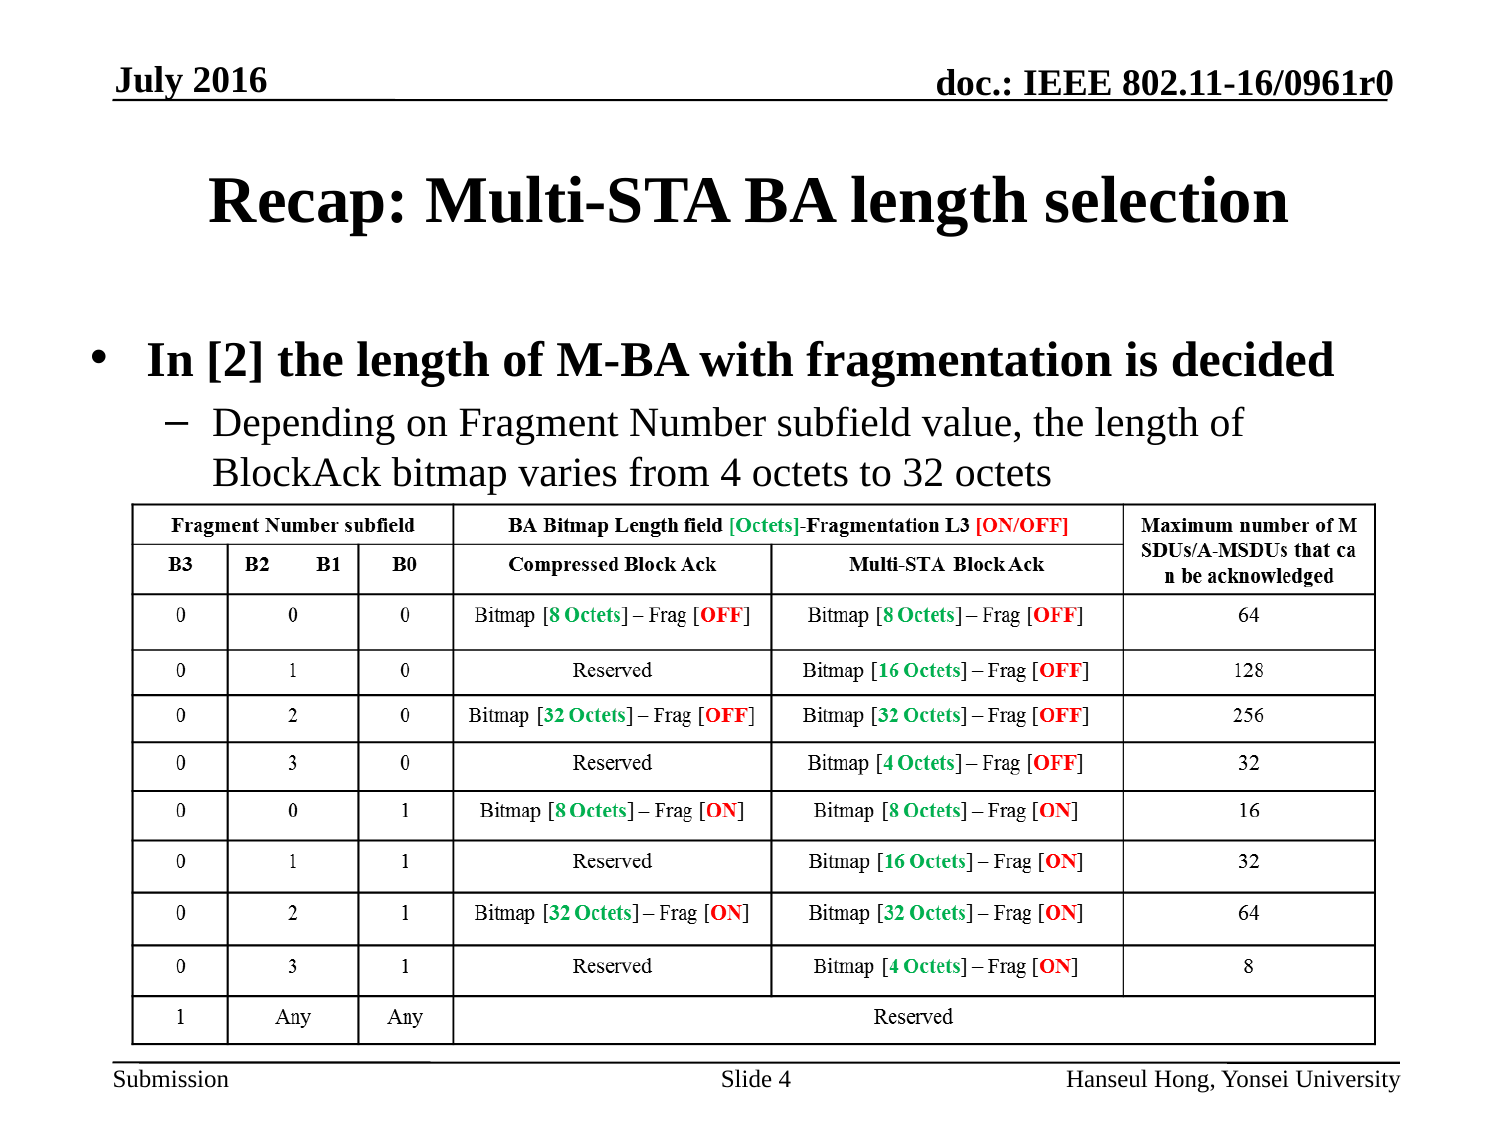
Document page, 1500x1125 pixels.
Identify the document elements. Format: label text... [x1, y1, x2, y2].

title Recap: Multi-STA BA length selection [74, 101, 1426, 290]
picture [131, 503, 1377, 1047]
list In [2] the length of M-BA with fragmentation is decided Depending on Fragment Number subfield value, the length of BlockAck bitmap varies from 4 octets to 32 octets [74, 318, 1426, 1062]
